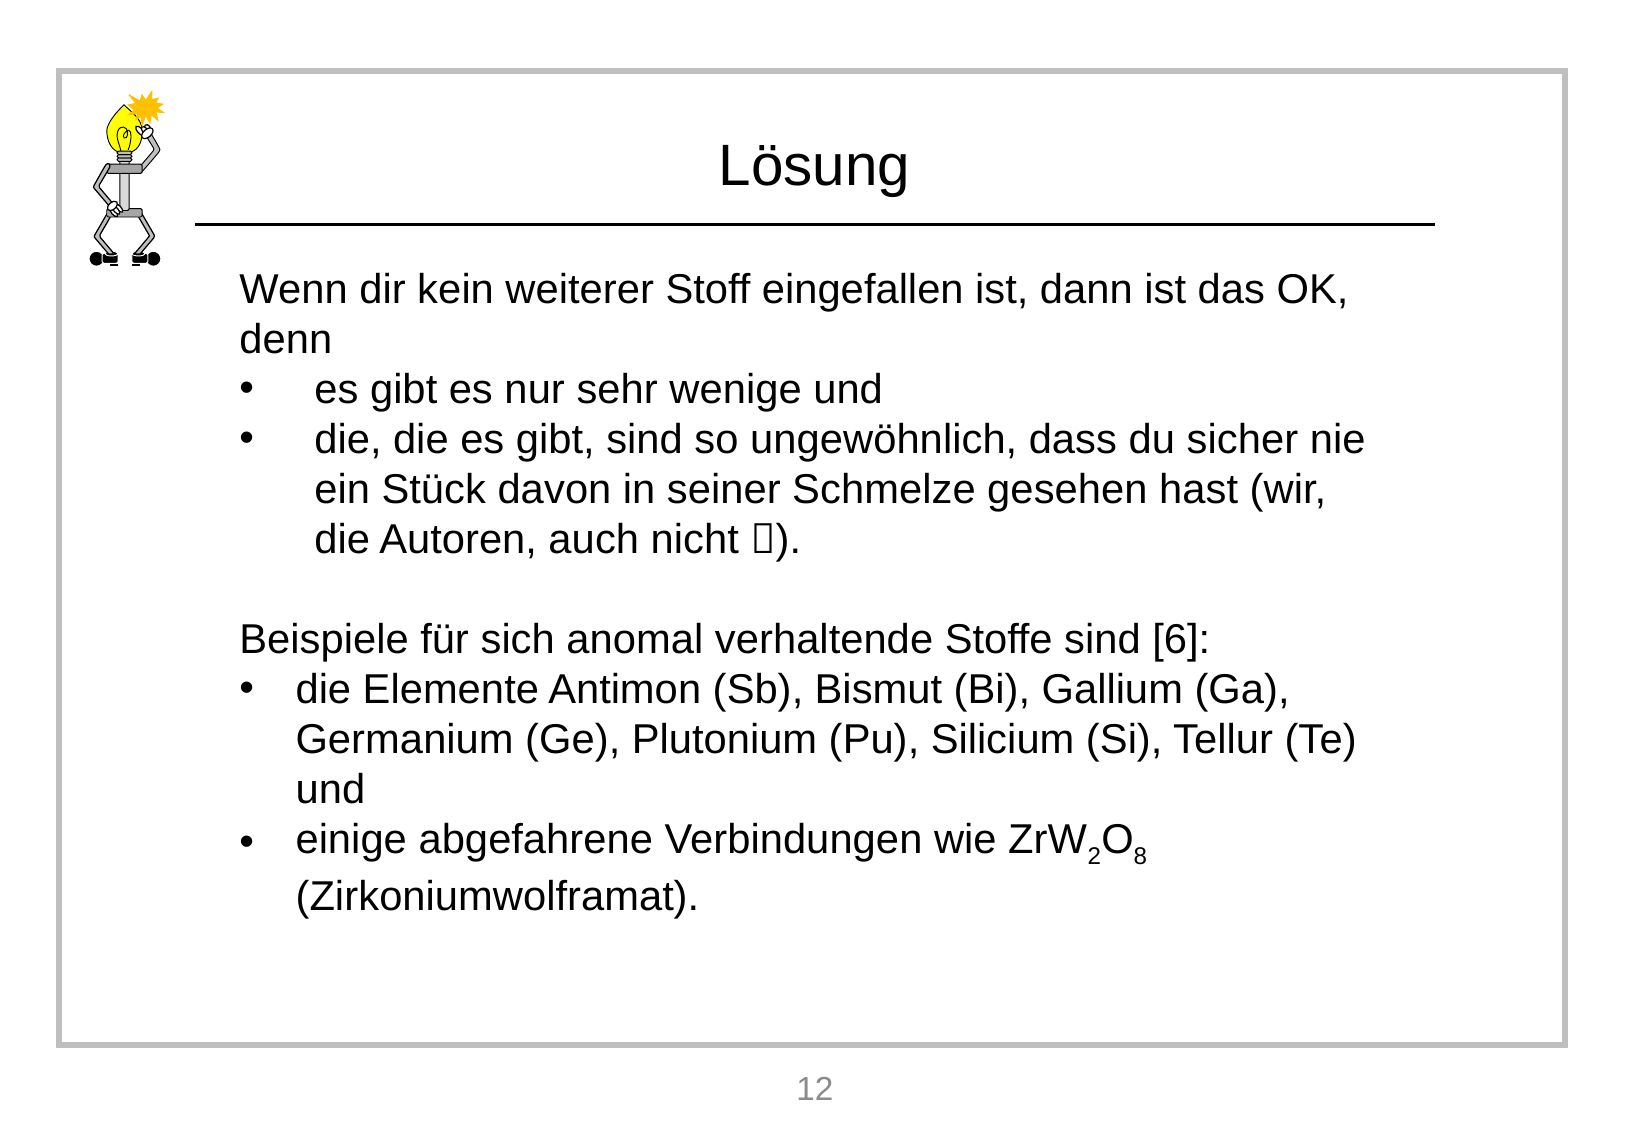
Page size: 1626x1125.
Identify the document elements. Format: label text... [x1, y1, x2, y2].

list Wenn dir kein weiterer Stoff eingefallen ist, dann ist das OK, denn es gibt es nur sehr wenige und die, die es gibt, sind so ungewöhnlich, dass du sicher nie ein Stück davon in seiner Schmelze gesehen hast (wir, die Autoren, auch nicht ). Beispiele für sich anomal verhaltende Stoffe sind [6]: die Elemente Antimon (Sb), Bismut (Bi), Gallium (Ga), Germanium (Ge), Plutonium (Pu), Silicium (Si), Tellur (Te) und einige abgefahrene Verbindungen wie ZrW2O8 (Zirkoniumwolframat). [224, 236, 1406, 945]
slide_number 12 [631, 1057, 998, 1117]
